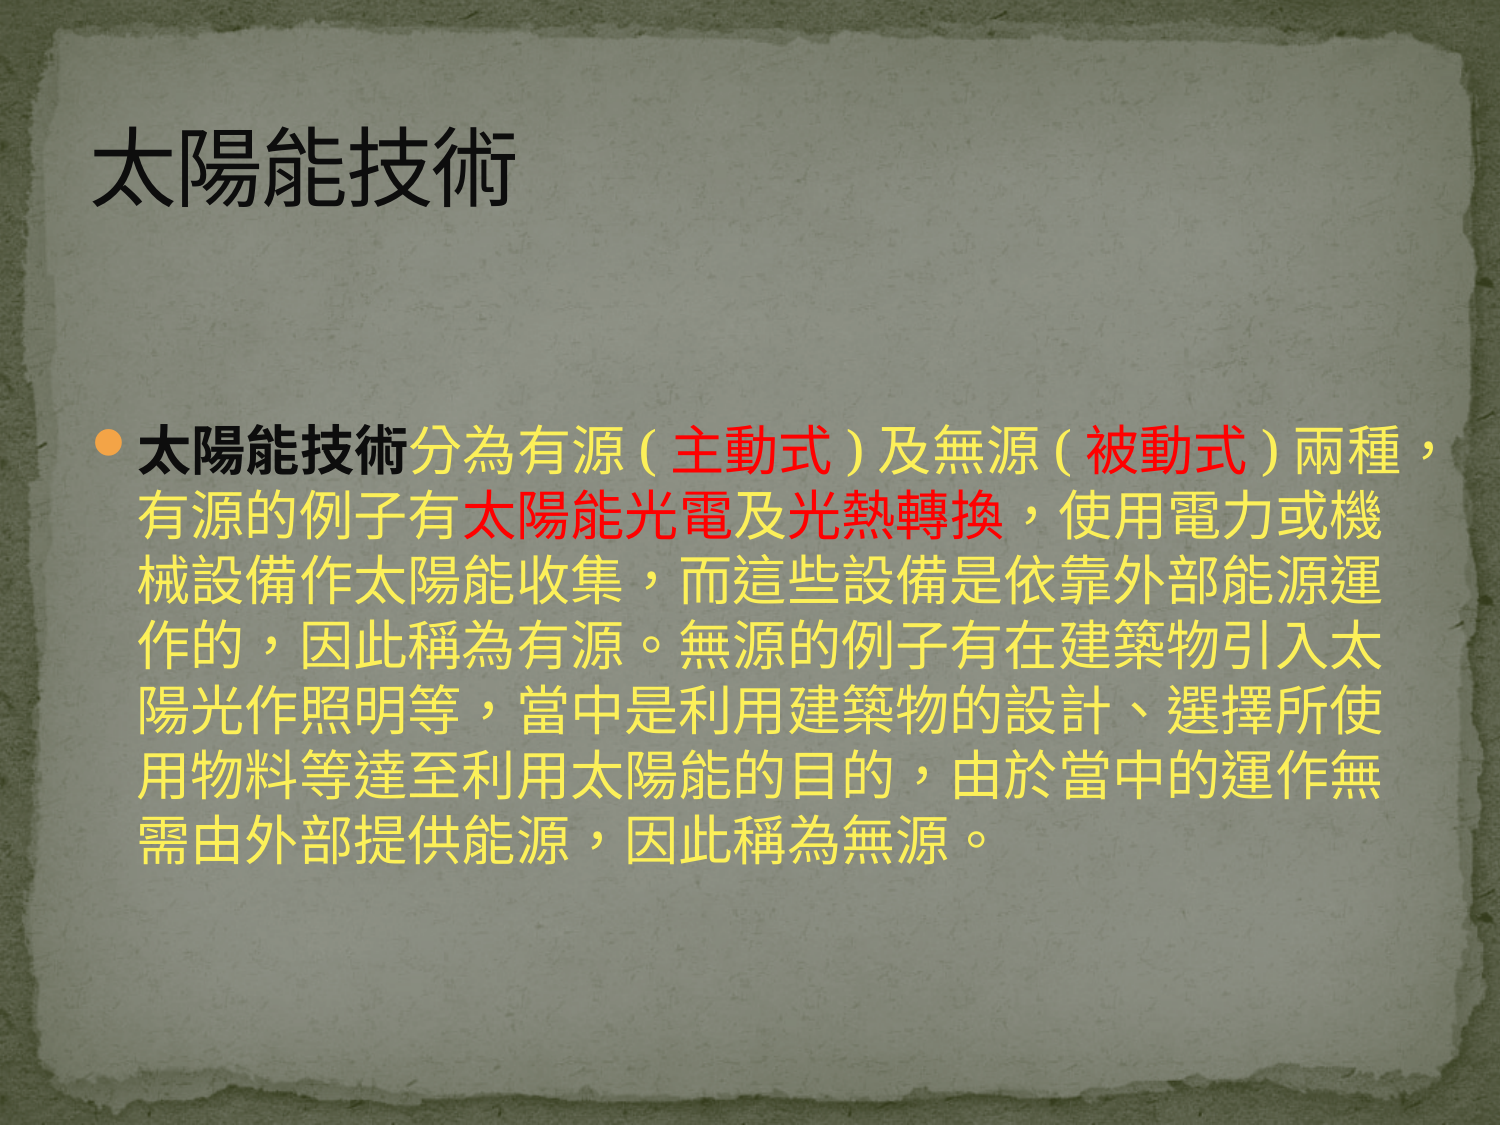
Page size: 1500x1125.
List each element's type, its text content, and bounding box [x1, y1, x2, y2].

title 太陽能技術 [74, 24, 1425, 225]
list 太陽能技術分為有源(主動式)及無源(被動式)兩種，有源的例子有太陽能光電及光熱轉換，使用電力或機械設備作太陽能收集，而這些設備是依靠外部能源運作的，因此稱為有源。無源的例子有在建築物引入太陽光作照明等，當中是利用建築物的設計、選擇所使用物料等達至利用太陽能的目的，由於當中的運作無需由外部提供能源，因此稱為無源。 [76, 408, 1427, 923]
